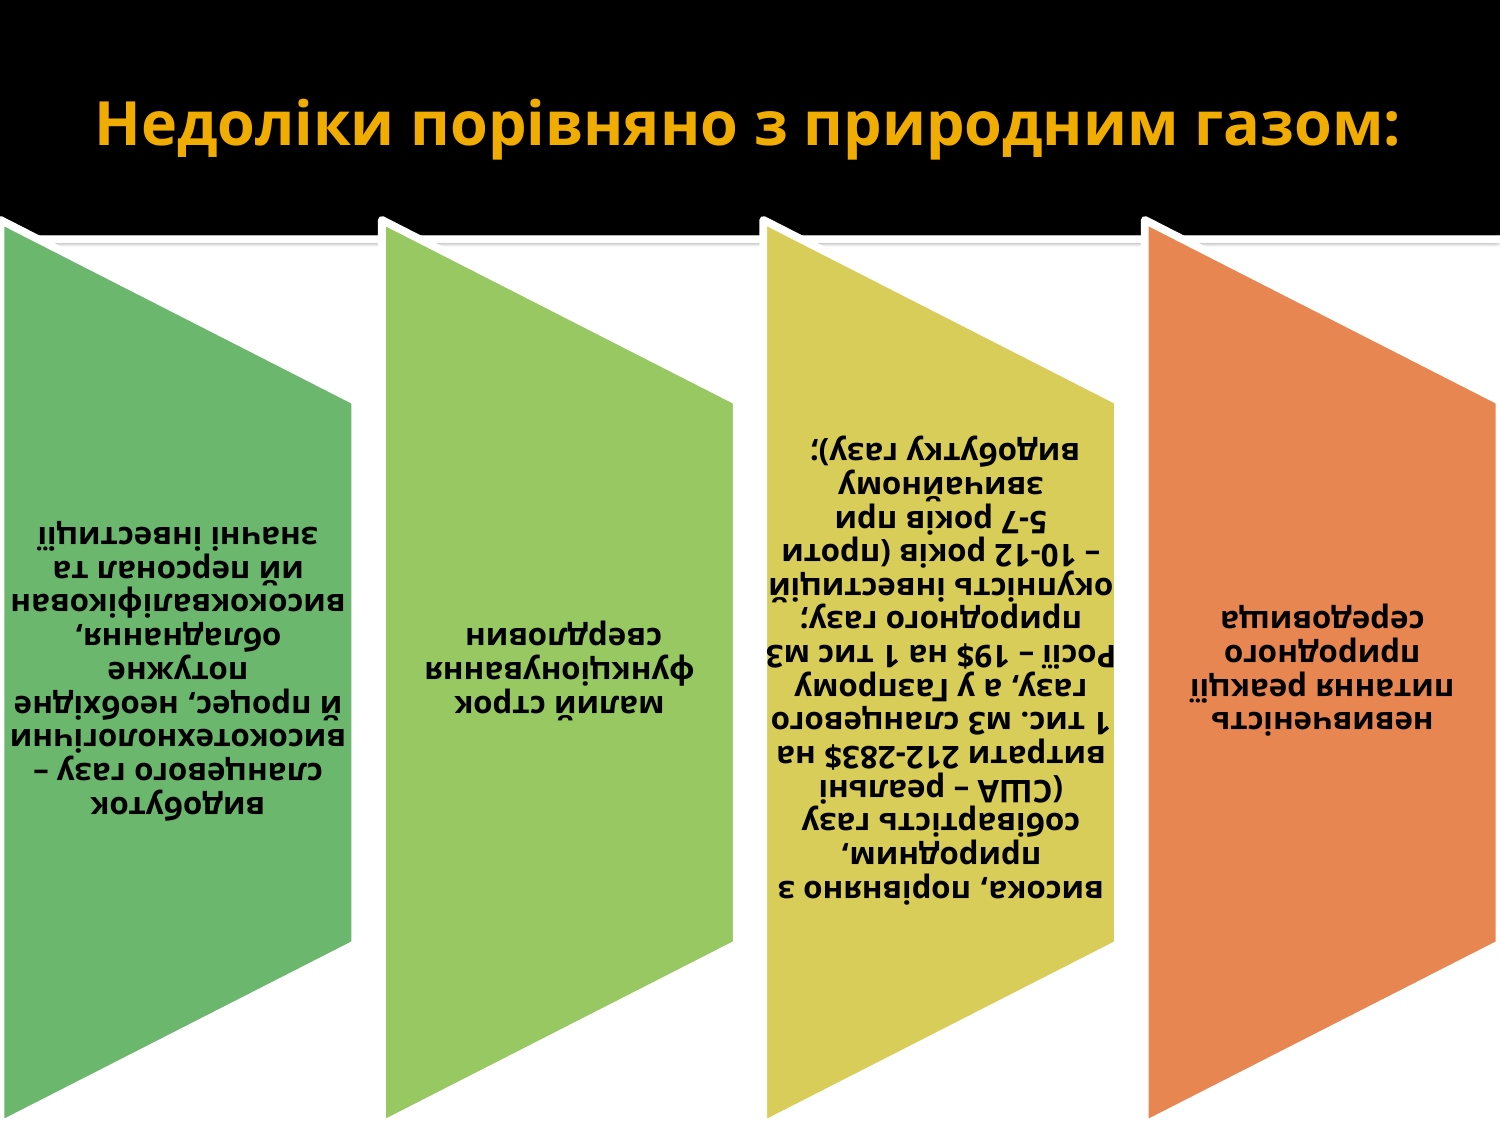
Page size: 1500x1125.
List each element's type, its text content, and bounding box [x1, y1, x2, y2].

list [0, 219, 1500, 1125]
title Недоліки порівняно з природним газом: [76, 54, 1427, 219]
